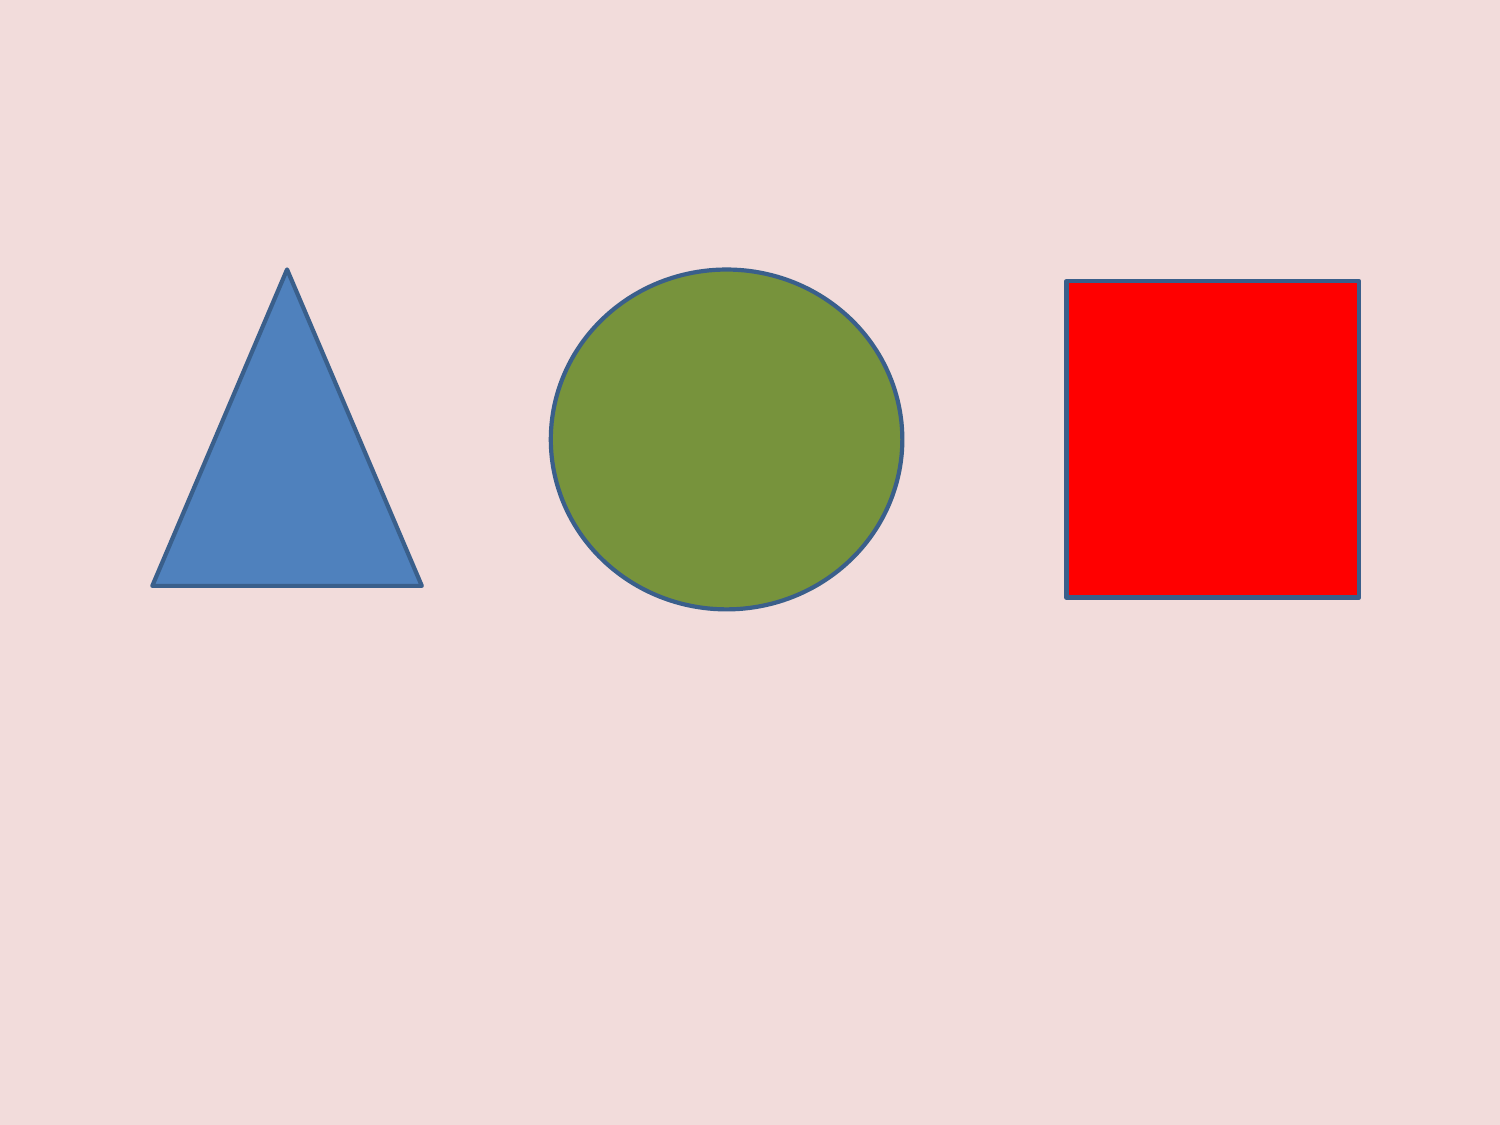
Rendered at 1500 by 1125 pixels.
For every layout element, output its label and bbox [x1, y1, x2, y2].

text_box [548, 267, 905, 612]
text_box [150, 267, 424, 588]
text_box [1064, 279, 1361, 600]
